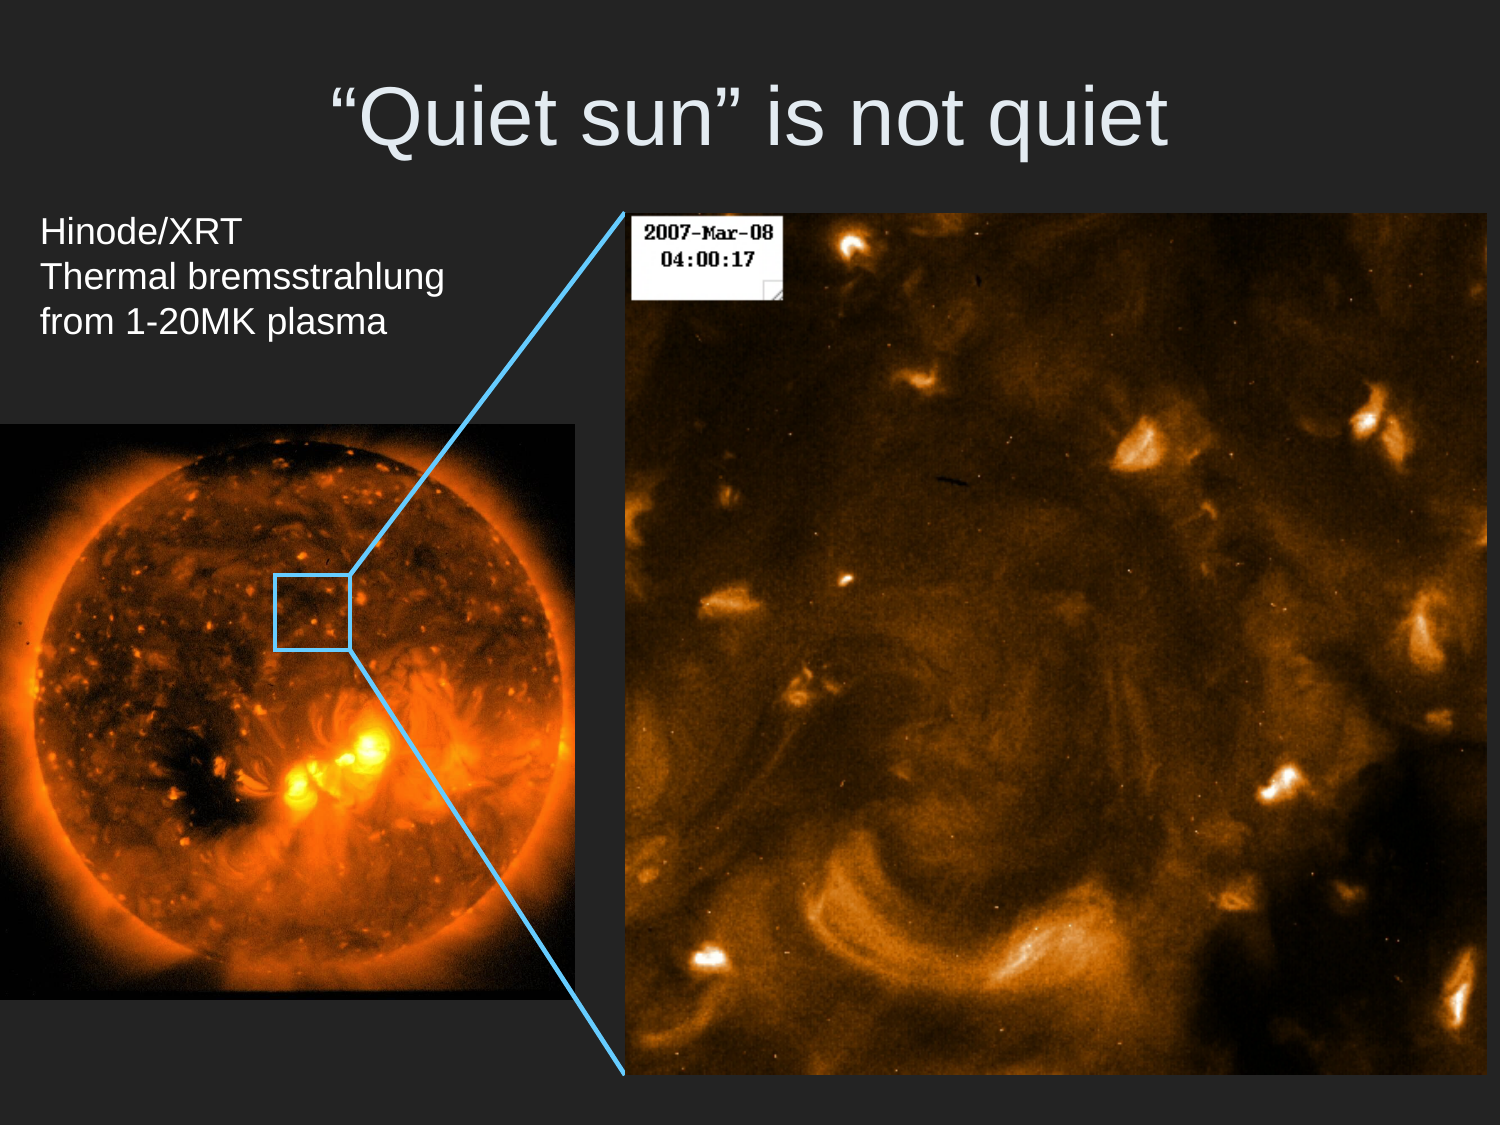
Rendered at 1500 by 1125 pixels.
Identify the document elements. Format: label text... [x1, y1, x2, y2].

title “Quiet sun” is not quiet [112, 50, 1388, 175]
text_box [624, 212, 1488, 1076]
text_box Hinode/XRT Thermal bremsstrahlung from 1-20MK plasma [24, 199, 500, 350]
picture [0, 424, 576, 1001]
